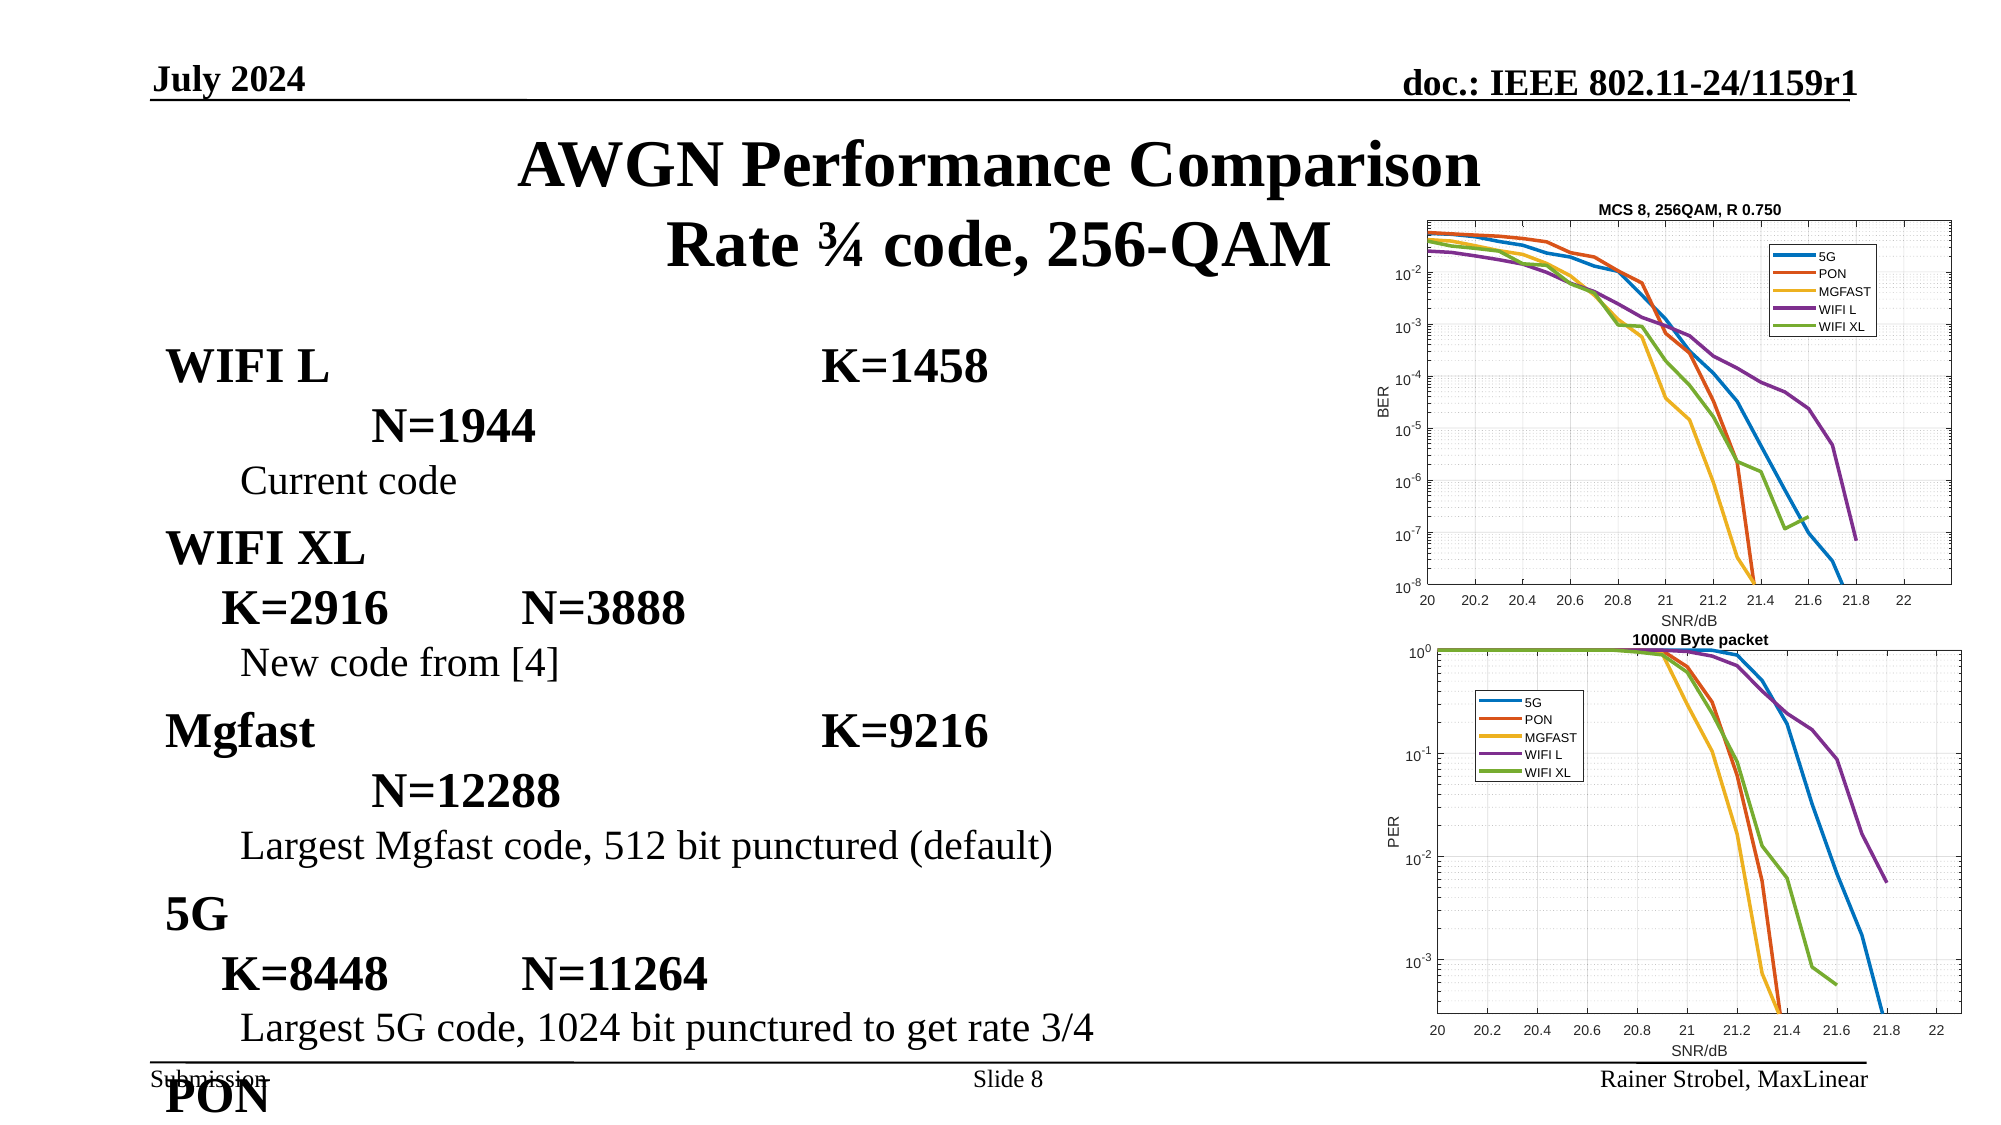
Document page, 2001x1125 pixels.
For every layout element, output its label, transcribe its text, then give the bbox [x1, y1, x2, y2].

list WIFI L K=1458 N=1944 Current code WIFI XL K=2916 N=3888 New code from [4] Mgfast K=9216 N=12288 Largest Mgfast code, 512 bit punctured (default) 5G K=8448 N=11264 Largest 5G code, 1024 bit punctured to get rate 3/4 PON K=9216 N=12288 PON code, 5376 bit shortened to get rate 3/4 [149, 324, 1113, 1000]
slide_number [152, 54, 563, 100]
title AWGN Performance Comparison Rate ¾ code, 256-QAM [149, 112, 1850, 288]
footer Rainer Strobel, MaxLinear [1171, 1061, 1869, 1093]
picture [1373, 616, 1968, 1063]
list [1356, 187, 1976, 634]
slide_number Slide 8 [950, 1061, 1067, 1123]
